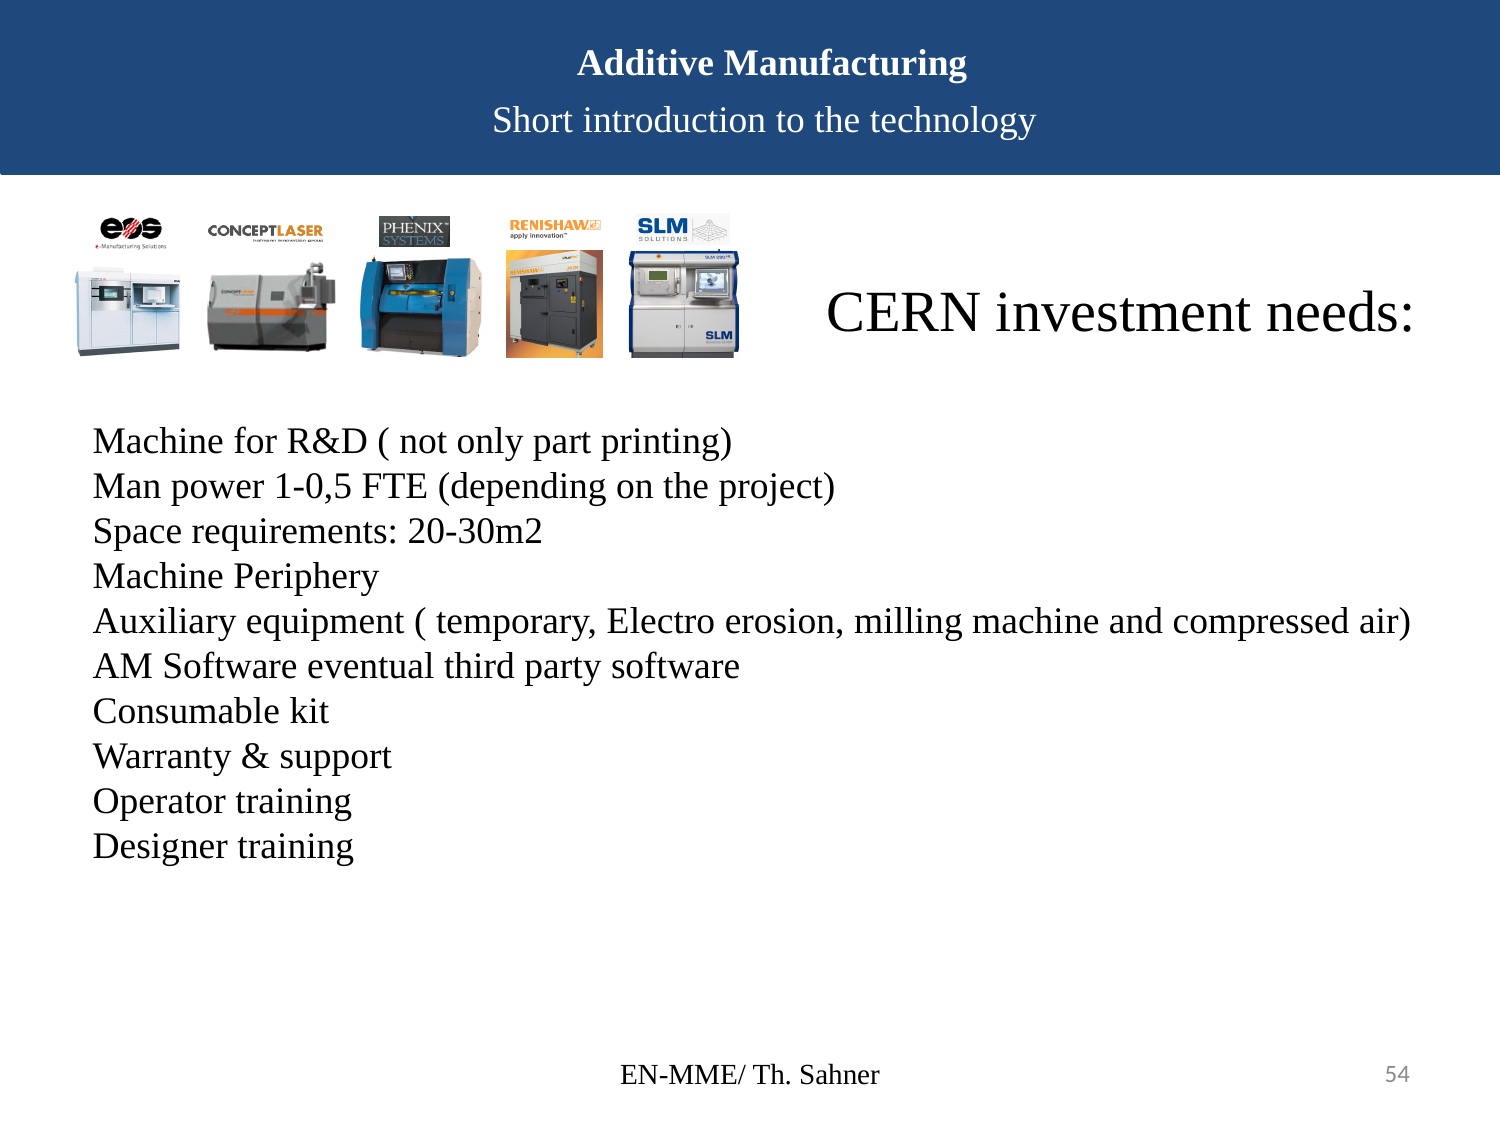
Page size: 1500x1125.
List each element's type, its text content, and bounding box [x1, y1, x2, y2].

footer EN-MME/ Th. Sahner [512, 1042, 988, 1103]
text_box Short introduction to the technology [477, 87, 1053, 148]
slide_number 54 [1074, 1042, 1425, 1103]
text_box Additive Manufacturing [562, 30, 983, 87]
text_box Machine for R&D ( not only part printing) Man power 1-0,5 FTE (depending on the project) Space requirements: 20-30m2 Machine Periphery Auxiliary equipment ( temporary, Electro erosion, milling machine and compressed air) AM Software eventual third party software Consumable kit Warranty & support Operator training Designer training [77, 408, 1438, 874]
text_box CERN investment needs: [811, 266, 1471, 351]
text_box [73, 213, 740, 359]
text_box [0, 0, 1500, 175]
